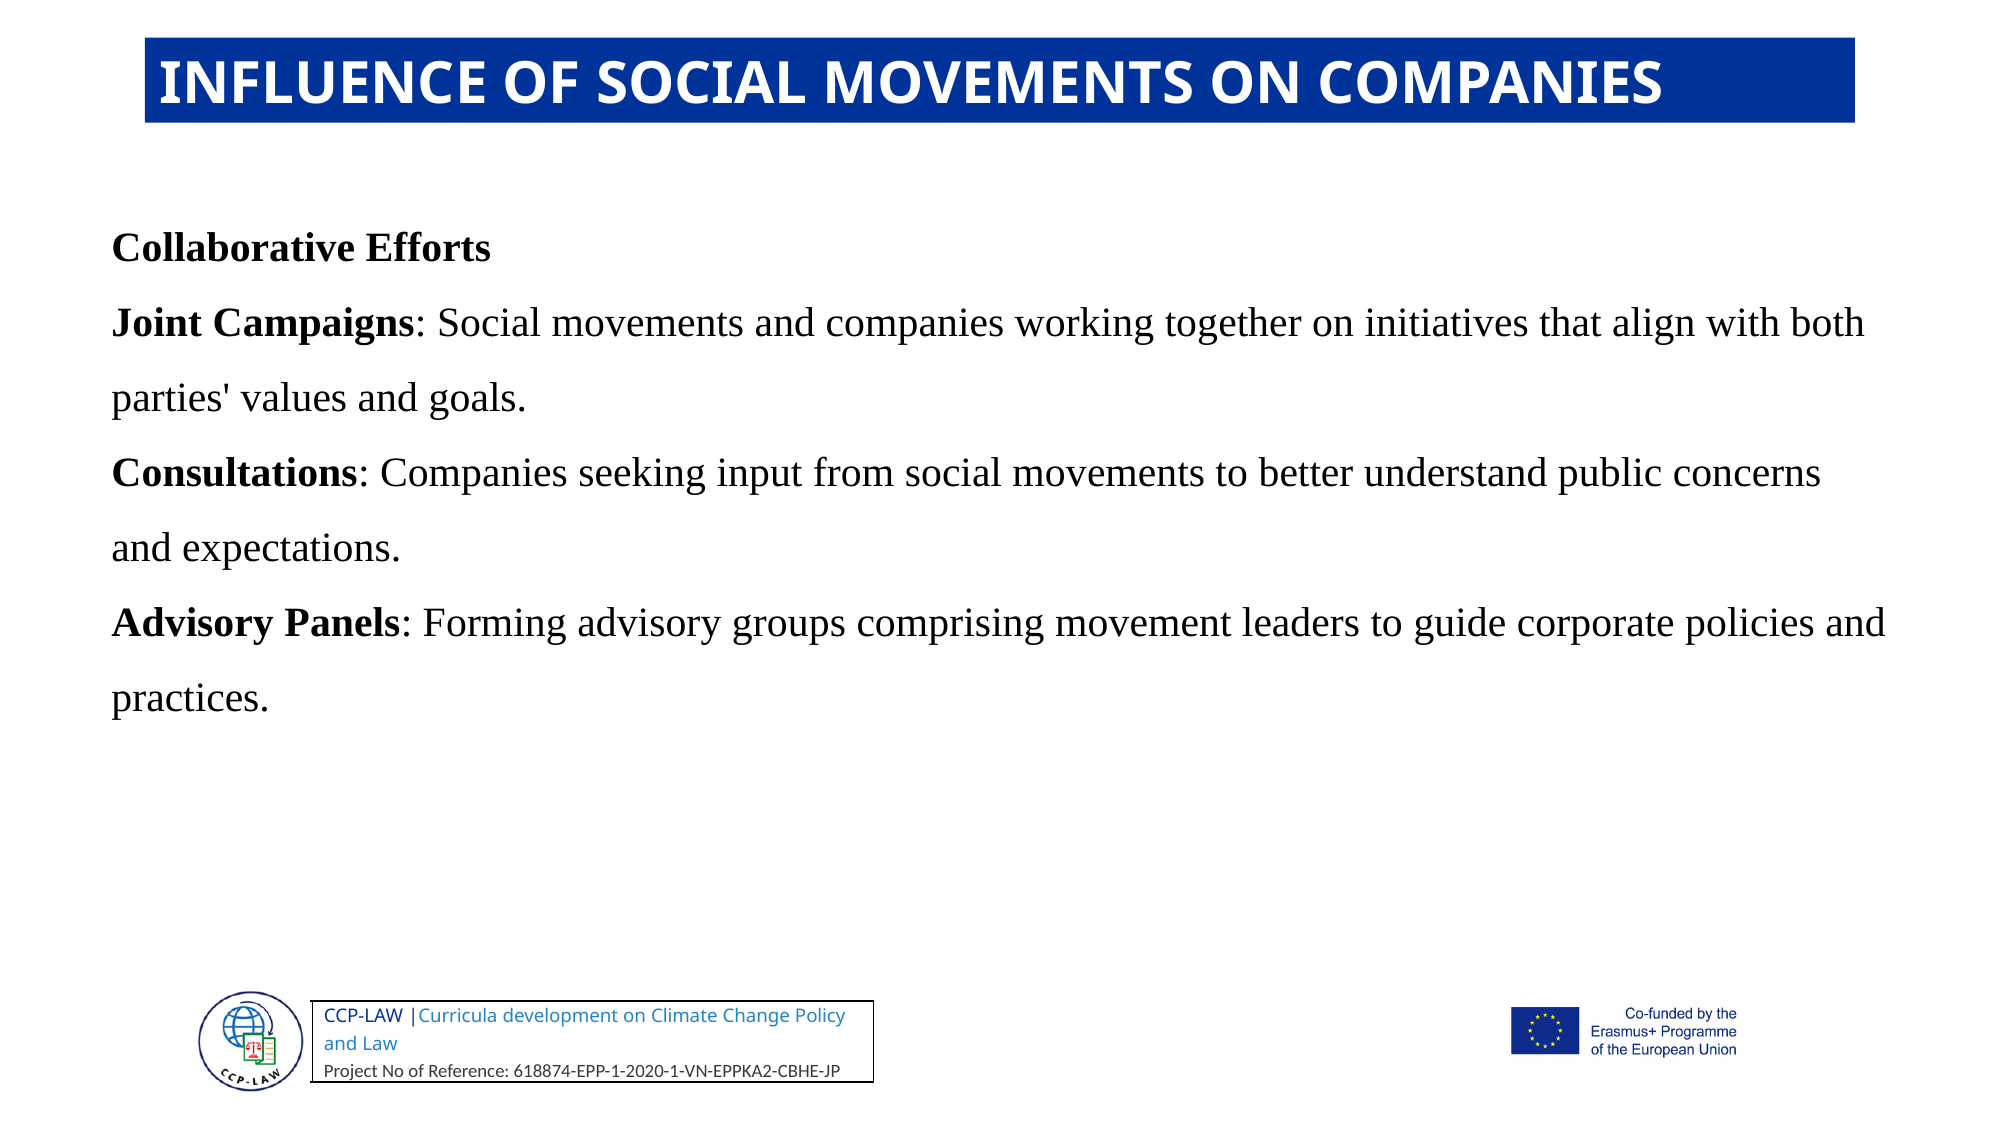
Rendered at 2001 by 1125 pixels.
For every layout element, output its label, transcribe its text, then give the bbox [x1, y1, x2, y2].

picture [195, 984, 310, 1095]
picture [1497, 997, 1748, 1068]
text_box Collaborative Efforts Joint Campaigns: Social movements and companies working together on initiatives that align with both parties' values and goals. Consultations: Companies seeking input from social movements to better understand public concerns and expectations. Advisory Panels: Forming advisory groups comprising movement leaders to guide corporate policies and practices. [96, 187, 1904, 728]
text_box INFLUENCE OF SOCIAL MOVEMENTS ON COMPANIES [144, 37, 1855, 123]
